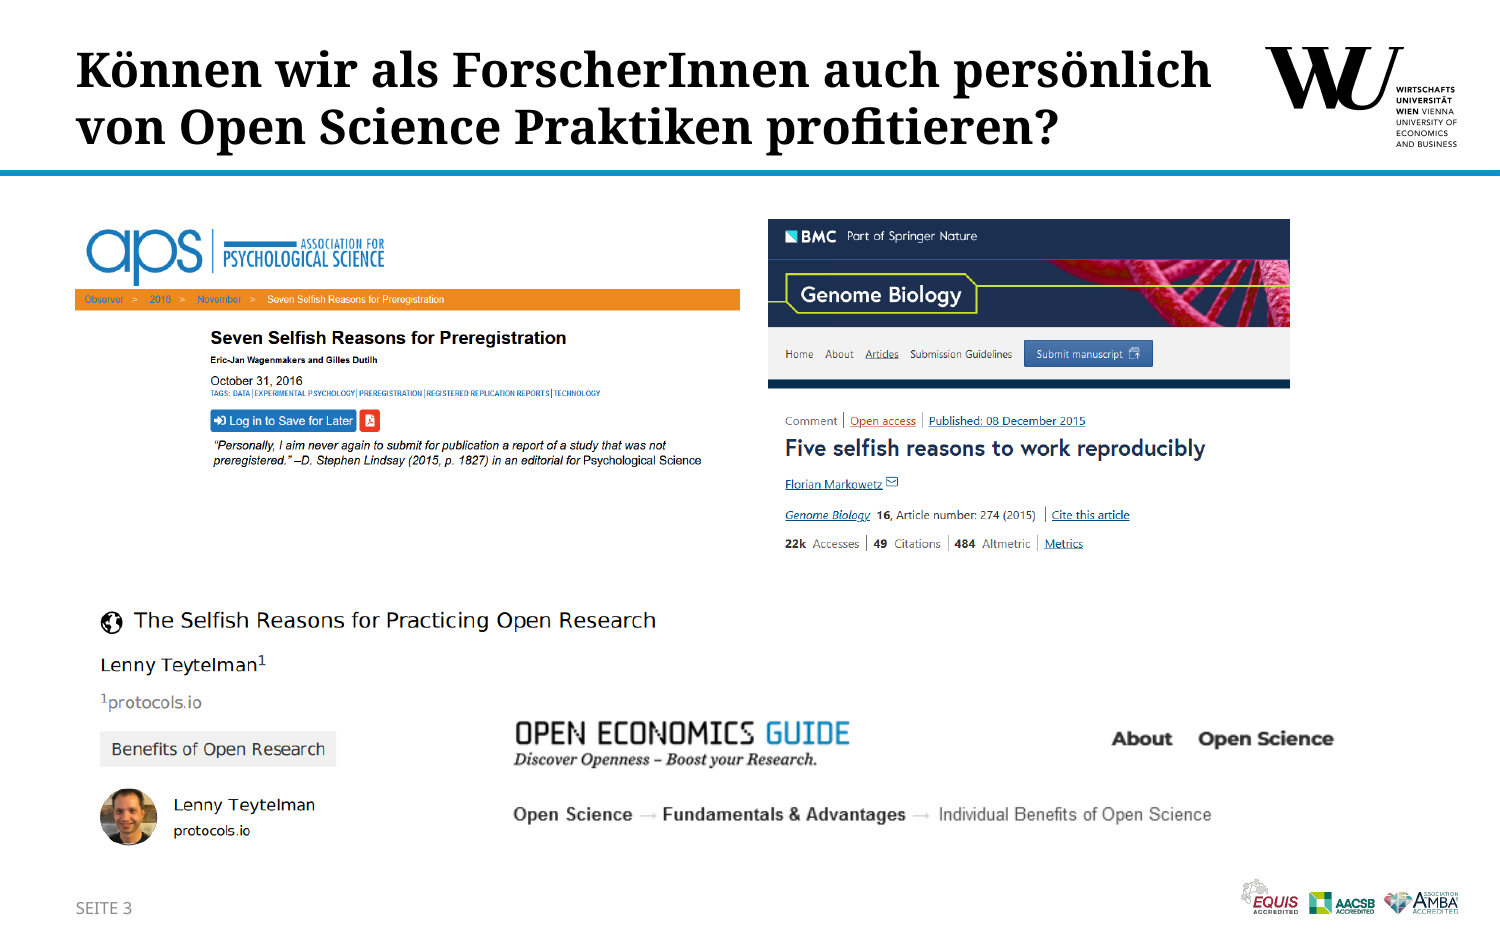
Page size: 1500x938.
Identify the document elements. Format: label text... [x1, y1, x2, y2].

title Können wir als ForscherInnen auch persönlich von Open Science Praktiken profitieren? [75, 22, 1260, 172]
picture [77, 584, 1349, 853]
picture [1241, 879, 1458, 914]
picture [75, 219, 740, 469]
picture [1265, 47, 1457, 149]
slide_number SEITE 3 [75, 887, 223, 931]
picture [768, 219, 1290, 564]
